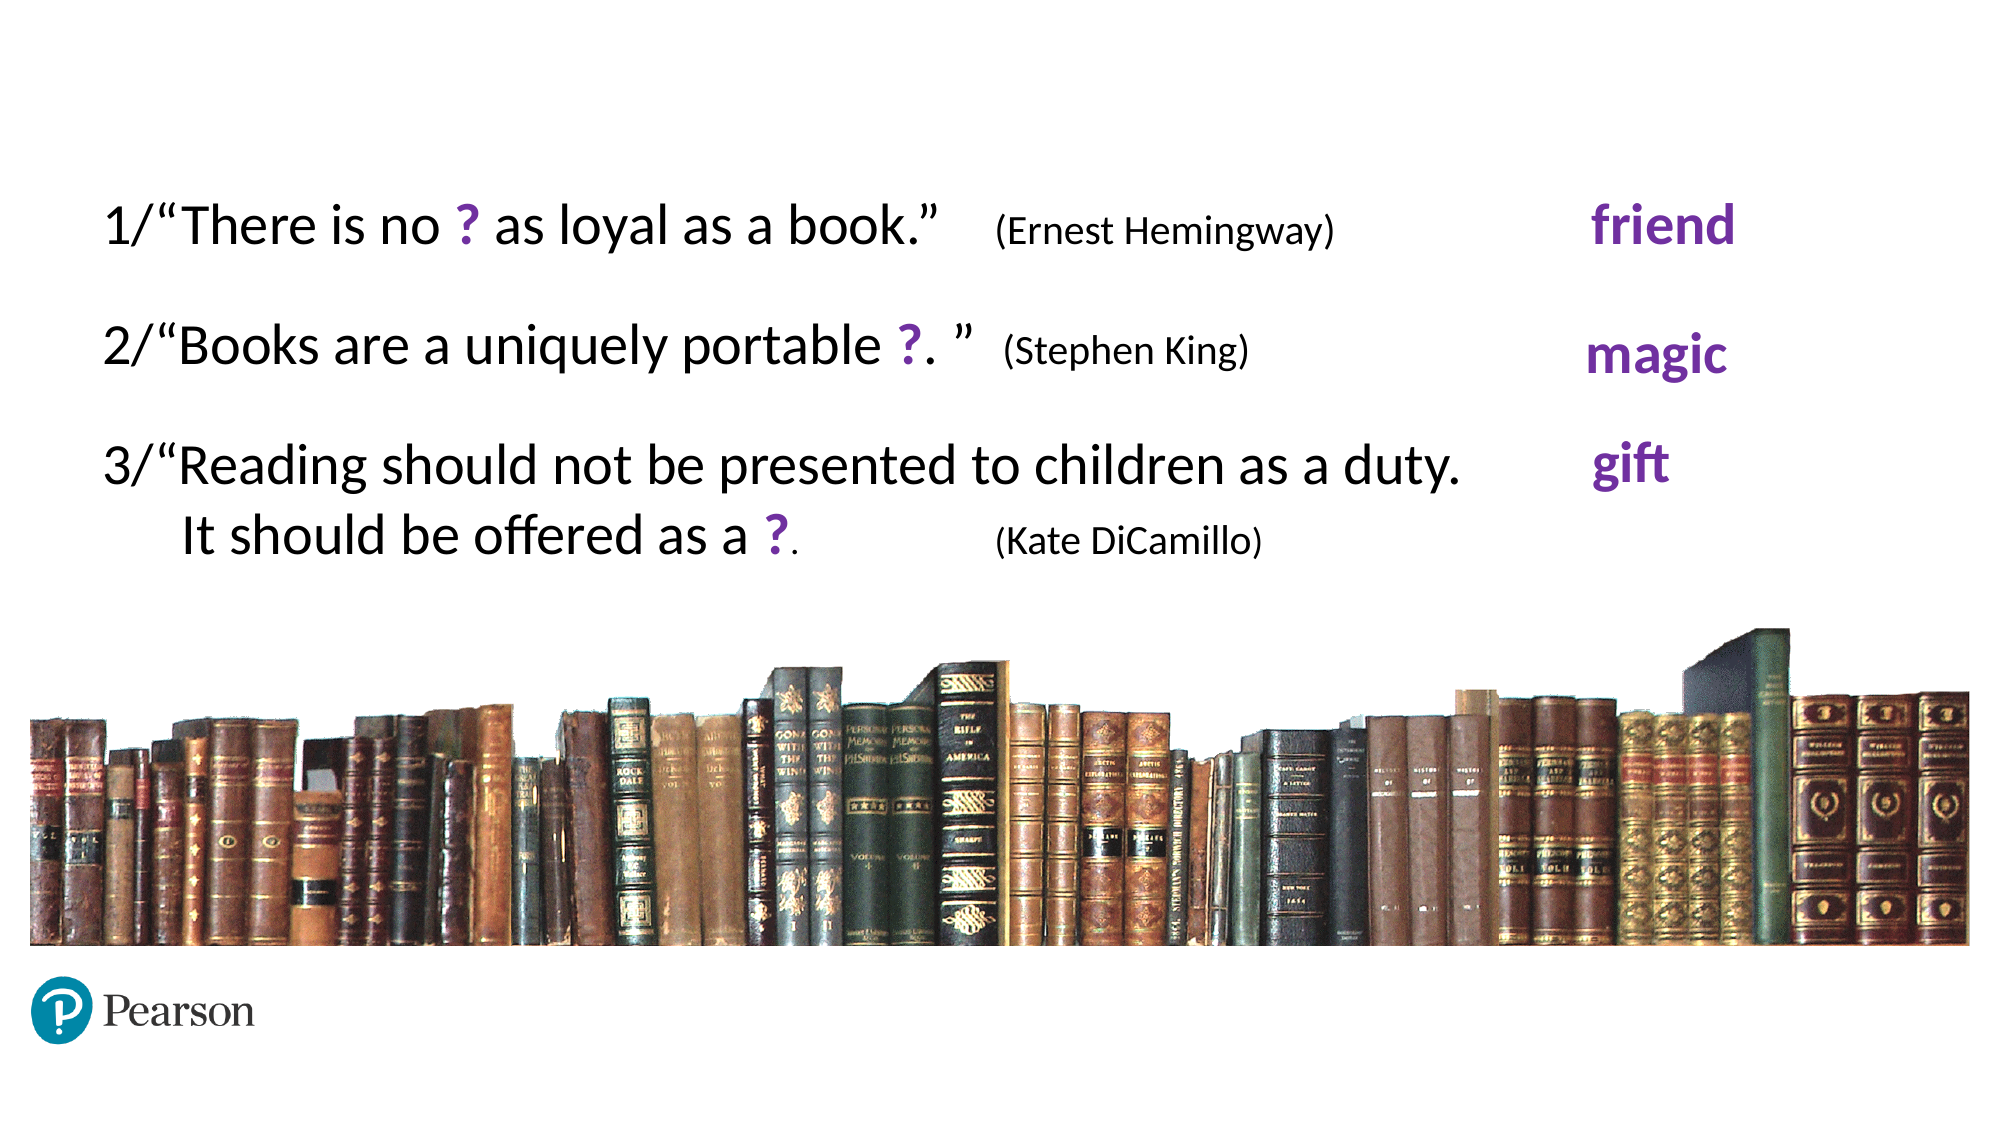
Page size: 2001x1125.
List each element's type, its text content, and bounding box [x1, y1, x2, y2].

text_box 1/“There is no ? as loyal as a book.” (Ernest Hemingway) 2/“Books are a uniquely portable ?. ” (Stephen King) 3/“Reading should not be presented to children as a duty. It should be offered as a ?. (Kate DiCamillo) [87, 178, 1519, 615]
text_box gift [1577, 416, 1686, 502]
text_box friend [1576, 178, 1752, 264]
picture [0, 615, 1970, 1075]
text_box magic [1570, 307, 1744, 393]
